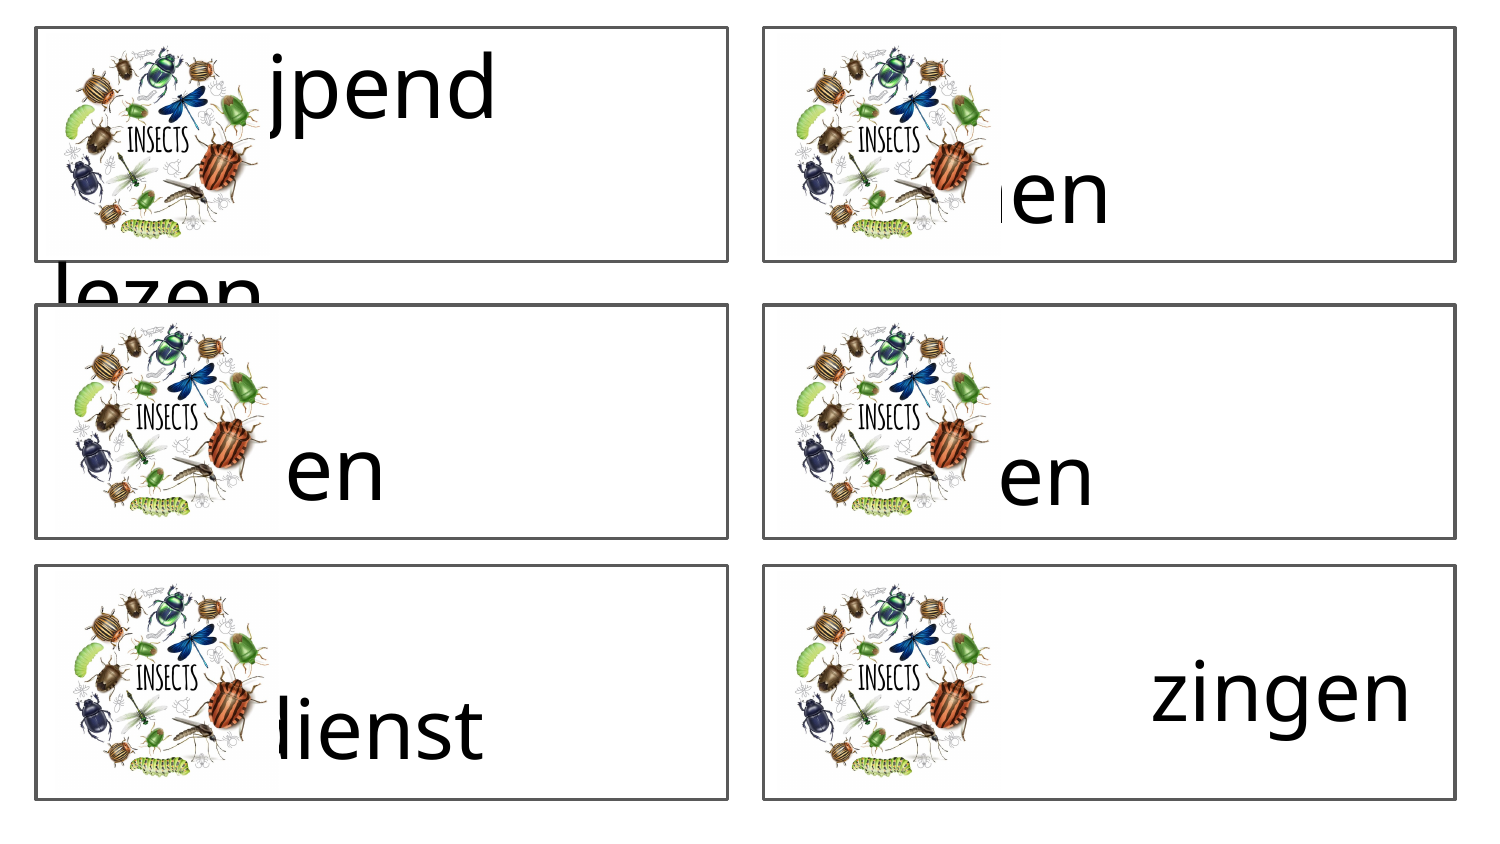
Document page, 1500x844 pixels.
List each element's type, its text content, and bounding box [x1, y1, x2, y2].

text_box [349, 72, 684, 142]
text_box godsdienst [36, 565, 728, 800]
picture [46, 33, 270, 257]
picture [55, 310, 279, 534]
picture [777, 310, 1001, 534]
picture [777, 571, 1001, 795]
picture [55, 571, 279, 795]
picture [777, 33, 1001, 257]
text_box [763, 565, 1456, 800]
text_box zingen [1095, 622, 1430, 693]
text_box tekenen [763, 27, 1456, 262]
text_box stillezen [763, 304, 1456, 539]
text_box begrijpend lezen [36, 27, 728, 262]
text_box rekenen [36, 304, 728, 539]
